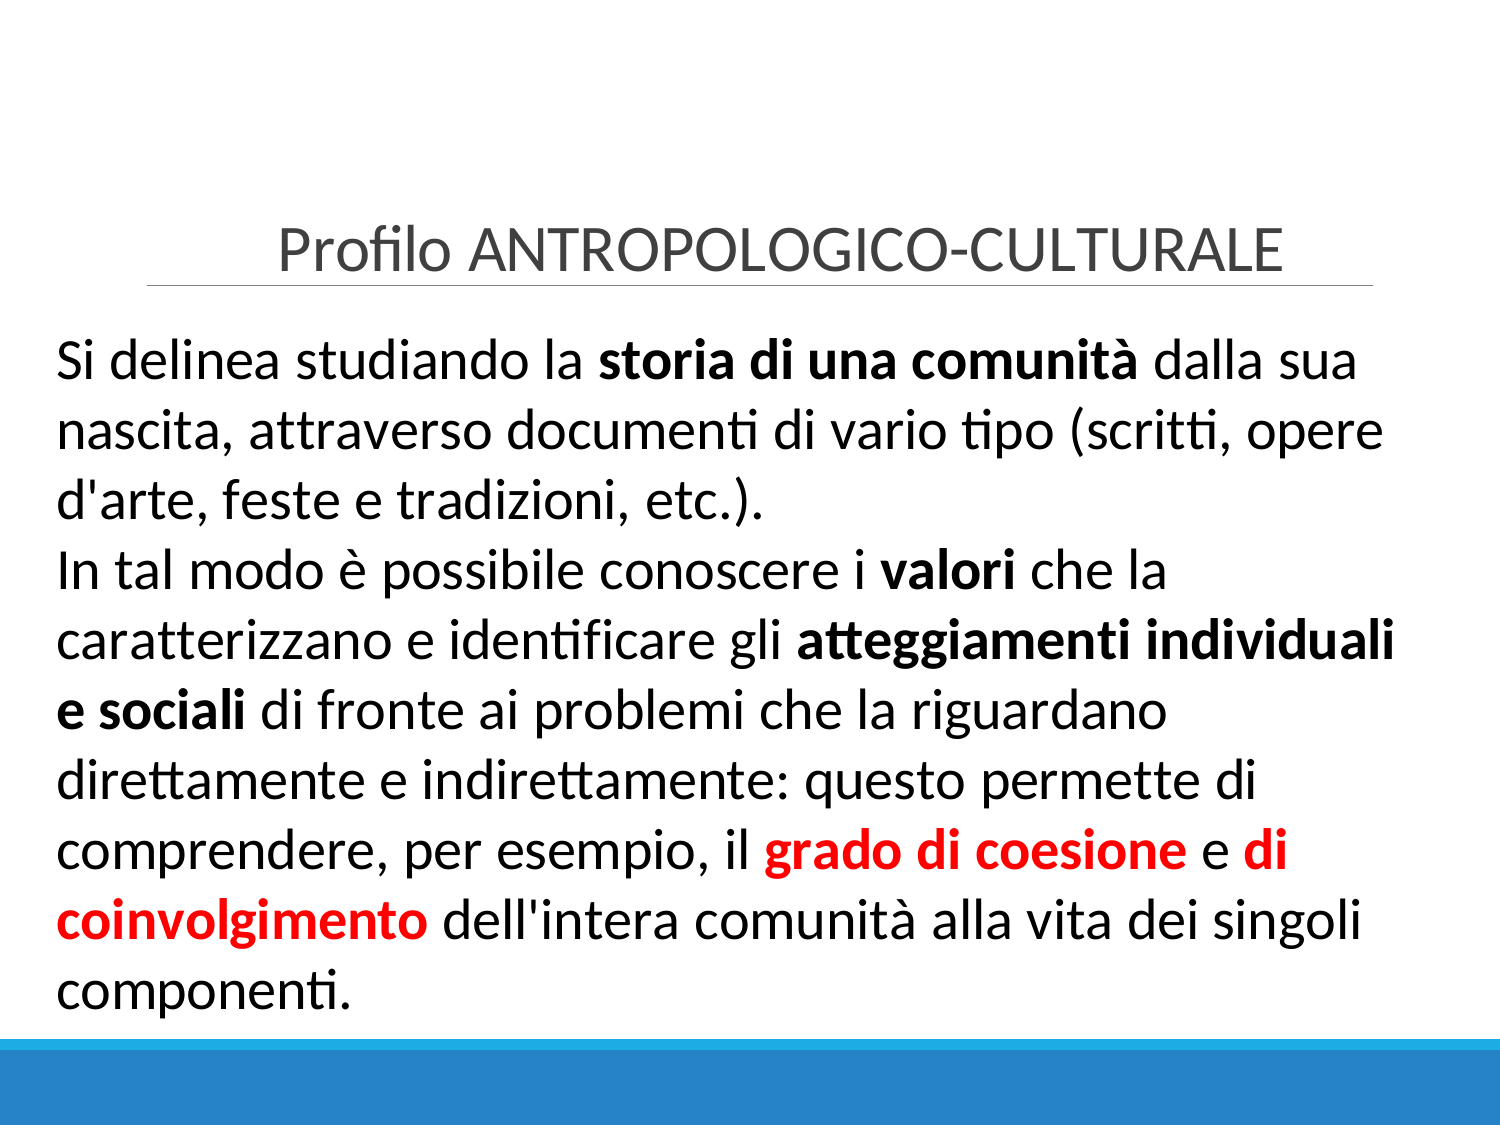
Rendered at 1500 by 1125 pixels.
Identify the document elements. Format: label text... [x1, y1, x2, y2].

title Profilo ANTROPOLOGICO-CULTURALE [99, 97, 1373, 285]
text_box Si delinea studiando la storia di una comunità dalla sua nascita, attraverso documenti di vario tipo (scritti, opere d'arte, feste e tradizioni, etc.). In tal modo è possibile conoscere i valori che la caratterizzano e identificare gli atteggiamenti individuali e sociali di fronte ai problemi che la riguardano direttamente e indirettamente: questo permette di comprendere, per esempio, il grado di coesione e di coinvolgimento dell'intera comunità alla vita dei singoli componenti. [54, 321, 1399, 1021]
